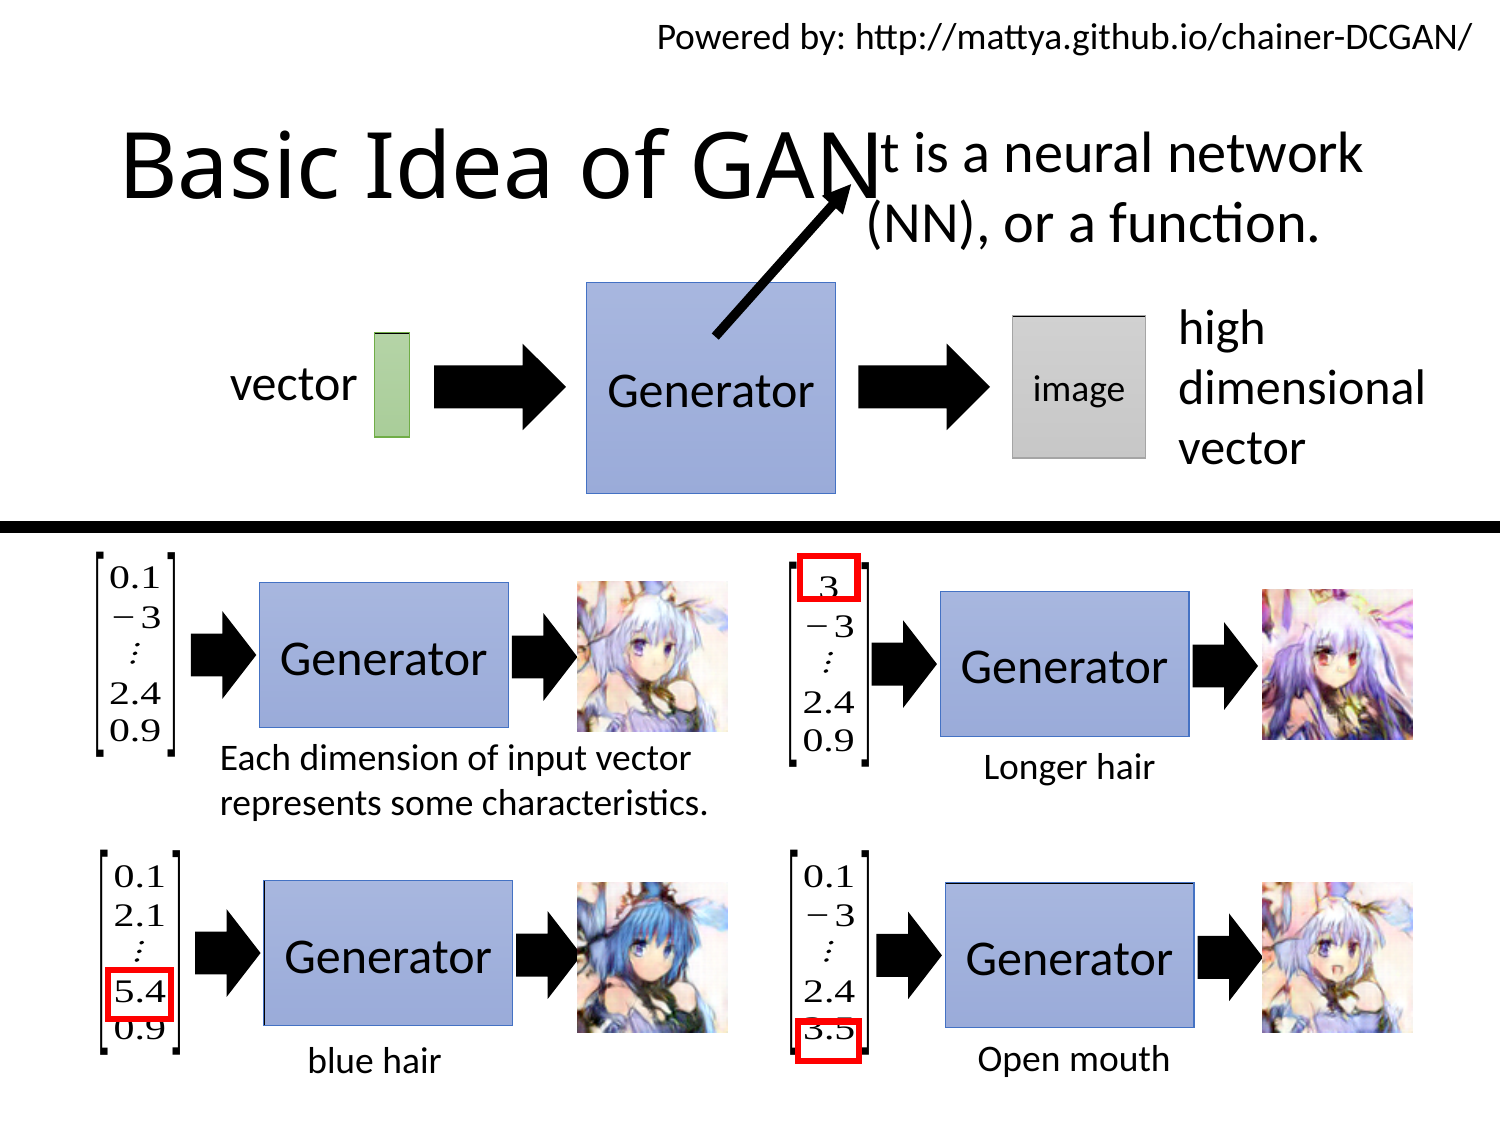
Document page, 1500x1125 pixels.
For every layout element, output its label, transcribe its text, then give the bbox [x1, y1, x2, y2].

text_box [511, 613, 577, 701]
text_box [434, 343, 566, 431]
text_box [516, 911, 577, 999]
text_box high dimensional vector [1163, 286, 1500, 482]
text_box Generator [945, 882, 1195, 1028]
picture [1262, 589, 1413, 740]
text_box [797, 1020, 860, 1062]
text_box Generator [586, 282, 836, 494]
text_box [1197, 913, 1262, 1002]
text_box vector [211, 343, 377, 419]
picture [1262, 882, 1413, 1033]
text_box blue hair [292, 1028, 549, 1089]
text_box [876, 911, 942, 1000]
picture [577, 882, 728, 1033]
text_box [1192, 622, 1259, 710]
text_box Longer hair [968, 734, 1226, 795]
text_box Generator [259, 582, 509, 725]
text_box [190, 611, 257, 699]
text_box Each dimension of input vector represents some characteristics. [205, 725, 733, 831]
text_box Generator [263, 880, 513, 1026]
title Basic Idea of GAN [103, 59, 1397, 278]
text_box Powered by: http://mattya.github.io/chainer-DCGAN/ [642, 4, 1488, 65]
text_box image [1012, 315, 1146, 459]
text_box [858, 343, 991, 431]
text_box [871, 620, 937, 708]
text_box [799, 555, 859, 600]
text_box Generator [940, 591, 1190, 737]
picture [577, 581, 728, 732]
text_box It is a neural network (NN), or a function. [851, 106, 1426, 262]
text_box [195, 909, 261, 997]
text_box [107, 969, 172, 1020]
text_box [715, 184, 852, 337]
text_box Open mouth [962, 1026, 1220, 1087]
text_box [374, 332, 410, 438]
